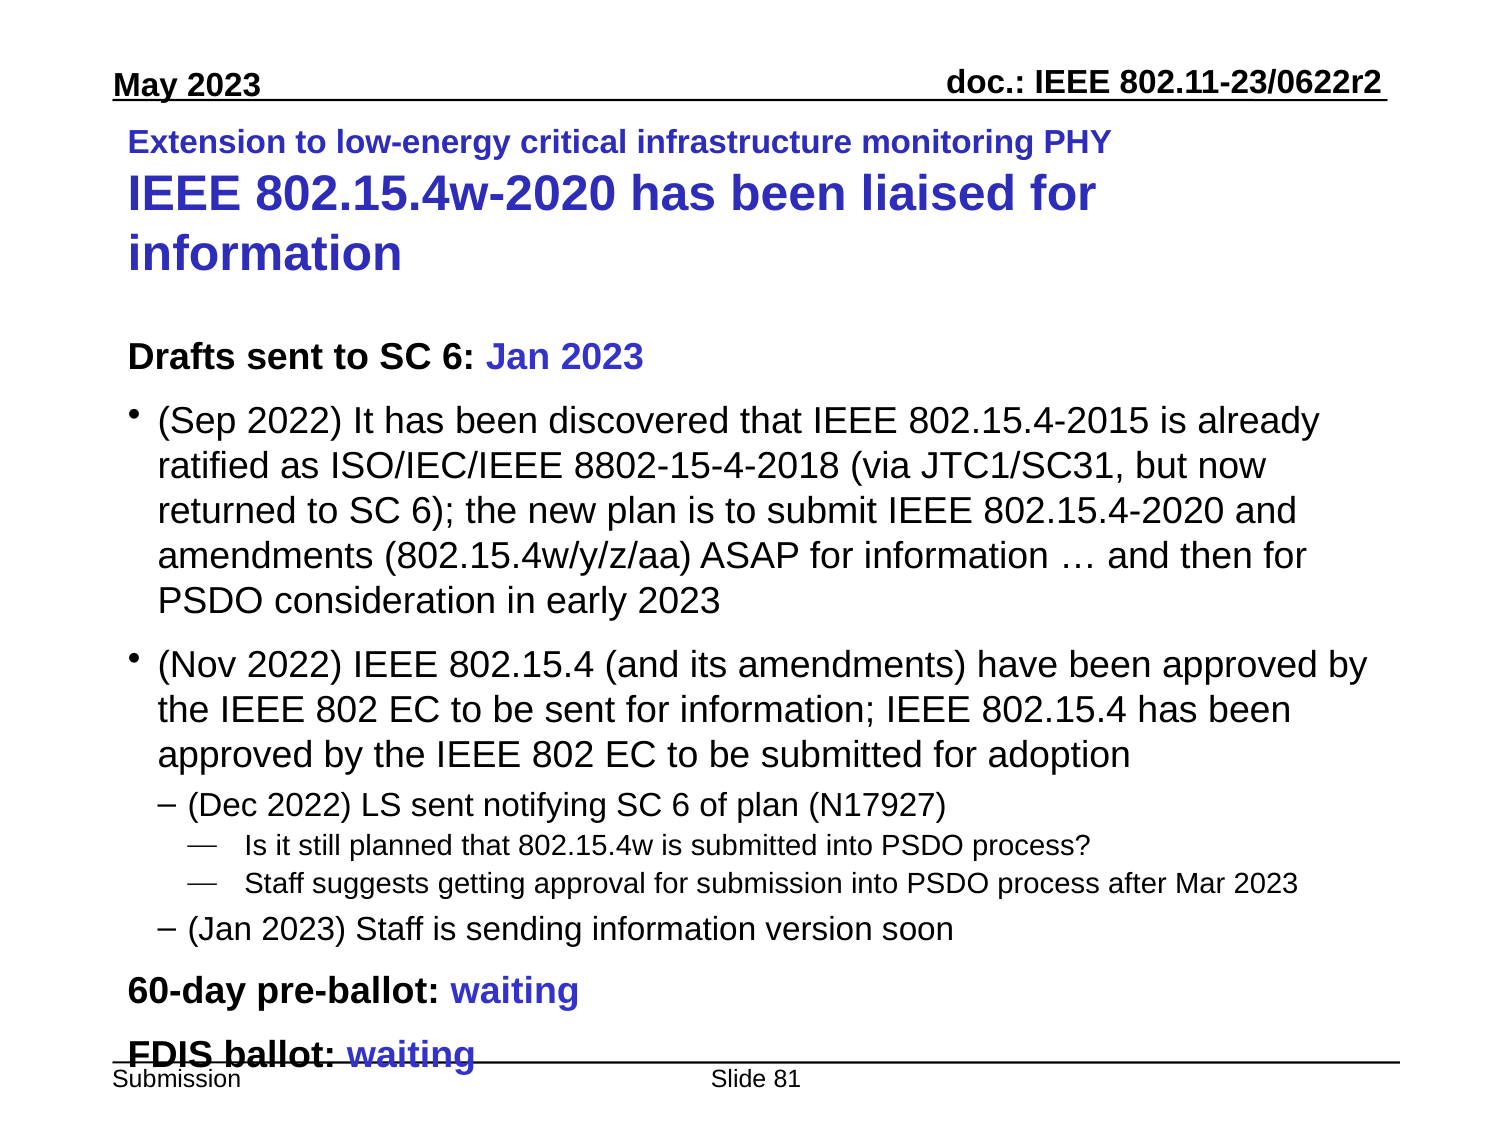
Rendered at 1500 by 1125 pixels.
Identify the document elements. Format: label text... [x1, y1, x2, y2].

list Drafts sent to SC 6: Jan 2023 (Sep 2022) It has been discovered that IEEE 802.15.4-2015 is already ratified as ISO/IEC/IEEE 8802-15-4-2018 (via JTC1/SC31, but now returned to SC 6); the new plan is to submit IEEE 802.15.4-2020 and amendments (802.15.4w/y/z/aa) ASAP for information … and then for PSDO consideration in early 2023 (Nov 2022) IEEE 802.15.4 (and its amendments) have been approved by the IEEE 802 EC to be sent for information; IEEE 802.15.4 has been approved by the IEEE 802 EC to be submitted for adoption (Dec 2022) LS sent notifying SC 6 of plan (N17927) Is it still planned that 802.15.4w is submitted into PSDO process? Staff suggests getting approval for submission into PSDO process after Mar 2023 (Jan 2023) Staff is sending information version soon 60-day pre-ballot: waiting FDIS ballot: waiting [112, 324, 1388, 1000]
title Extension to low-energy critical infrastructure monitoring PHY IEEE 802.15.4w-2020 has been liaised for information [112, 112, 1388, 288]
slide_number Slide 81 [709, 1061, 803, 1093]
